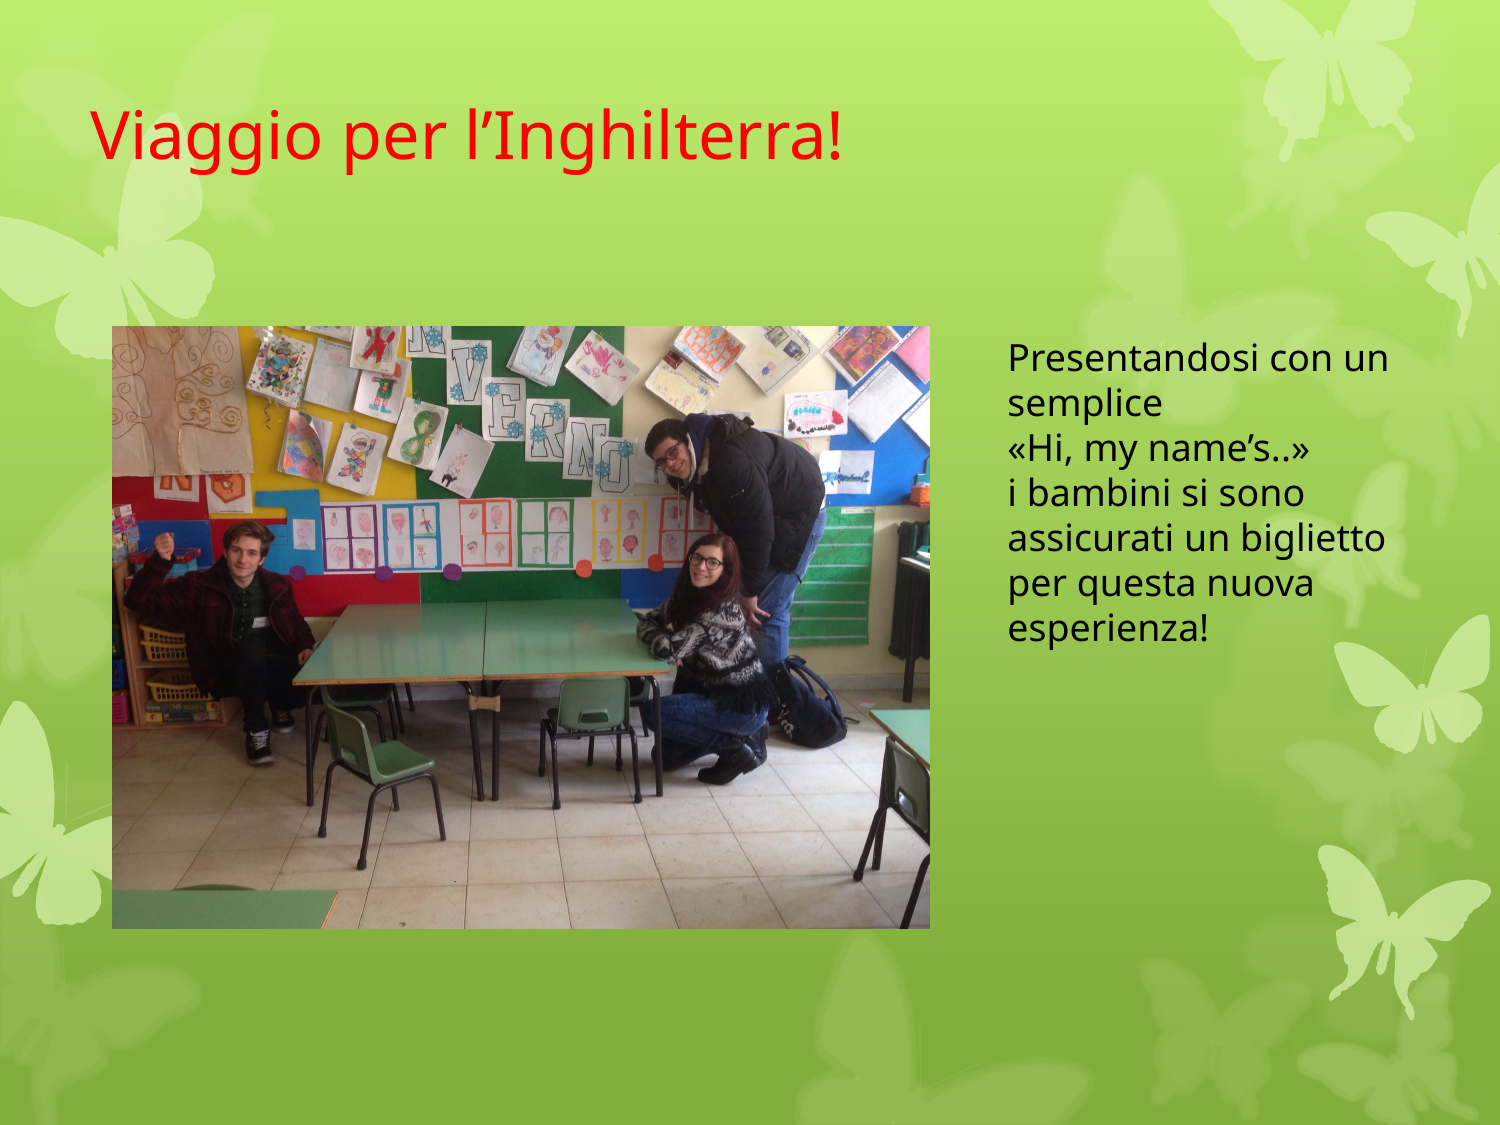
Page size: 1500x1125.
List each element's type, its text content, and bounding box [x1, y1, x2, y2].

text_box Presentandosi con un semplice «Hi, my name’s..» i bambini si sono assicurati un biglietto per questa nuova esperienza! [992, 326, 1424, 701]
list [111, 325, 931, 930]
title Viaggio per l’Inghilterra! [75, 45, 1425, 220]
